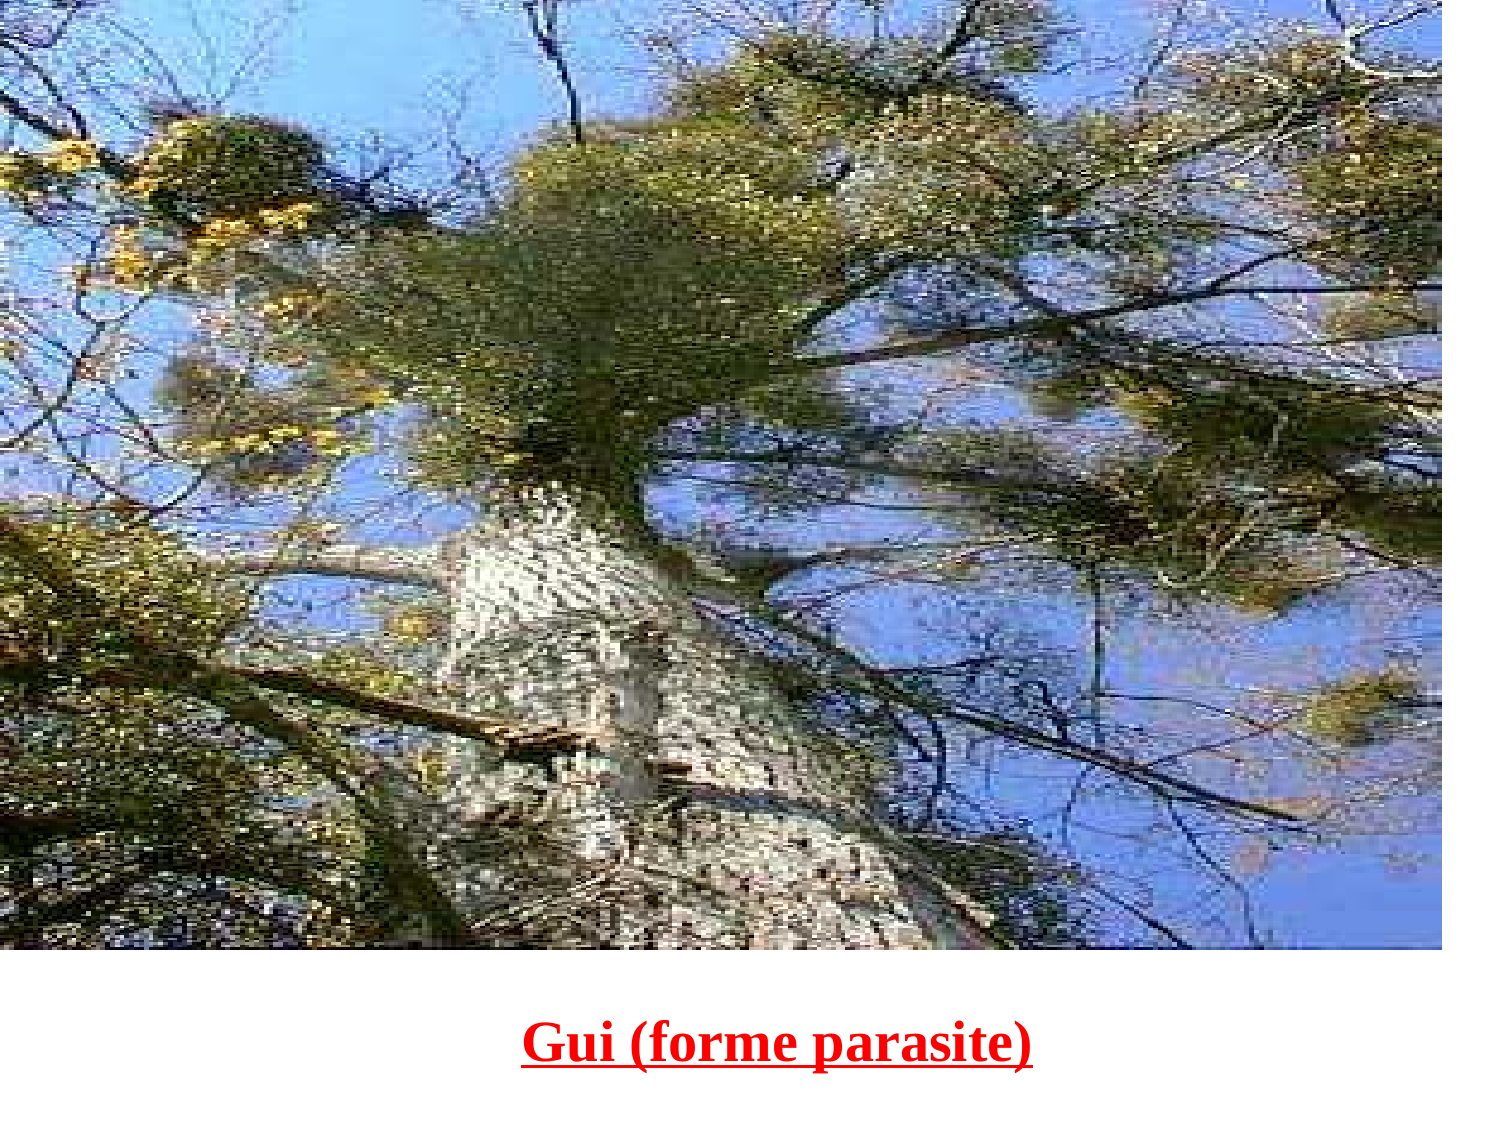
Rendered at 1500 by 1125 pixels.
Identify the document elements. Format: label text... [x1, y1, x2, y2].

picture [0, 0, 1442, 950]
text_box Gui (forme parasite) [506, 996, 1049, 1081]
